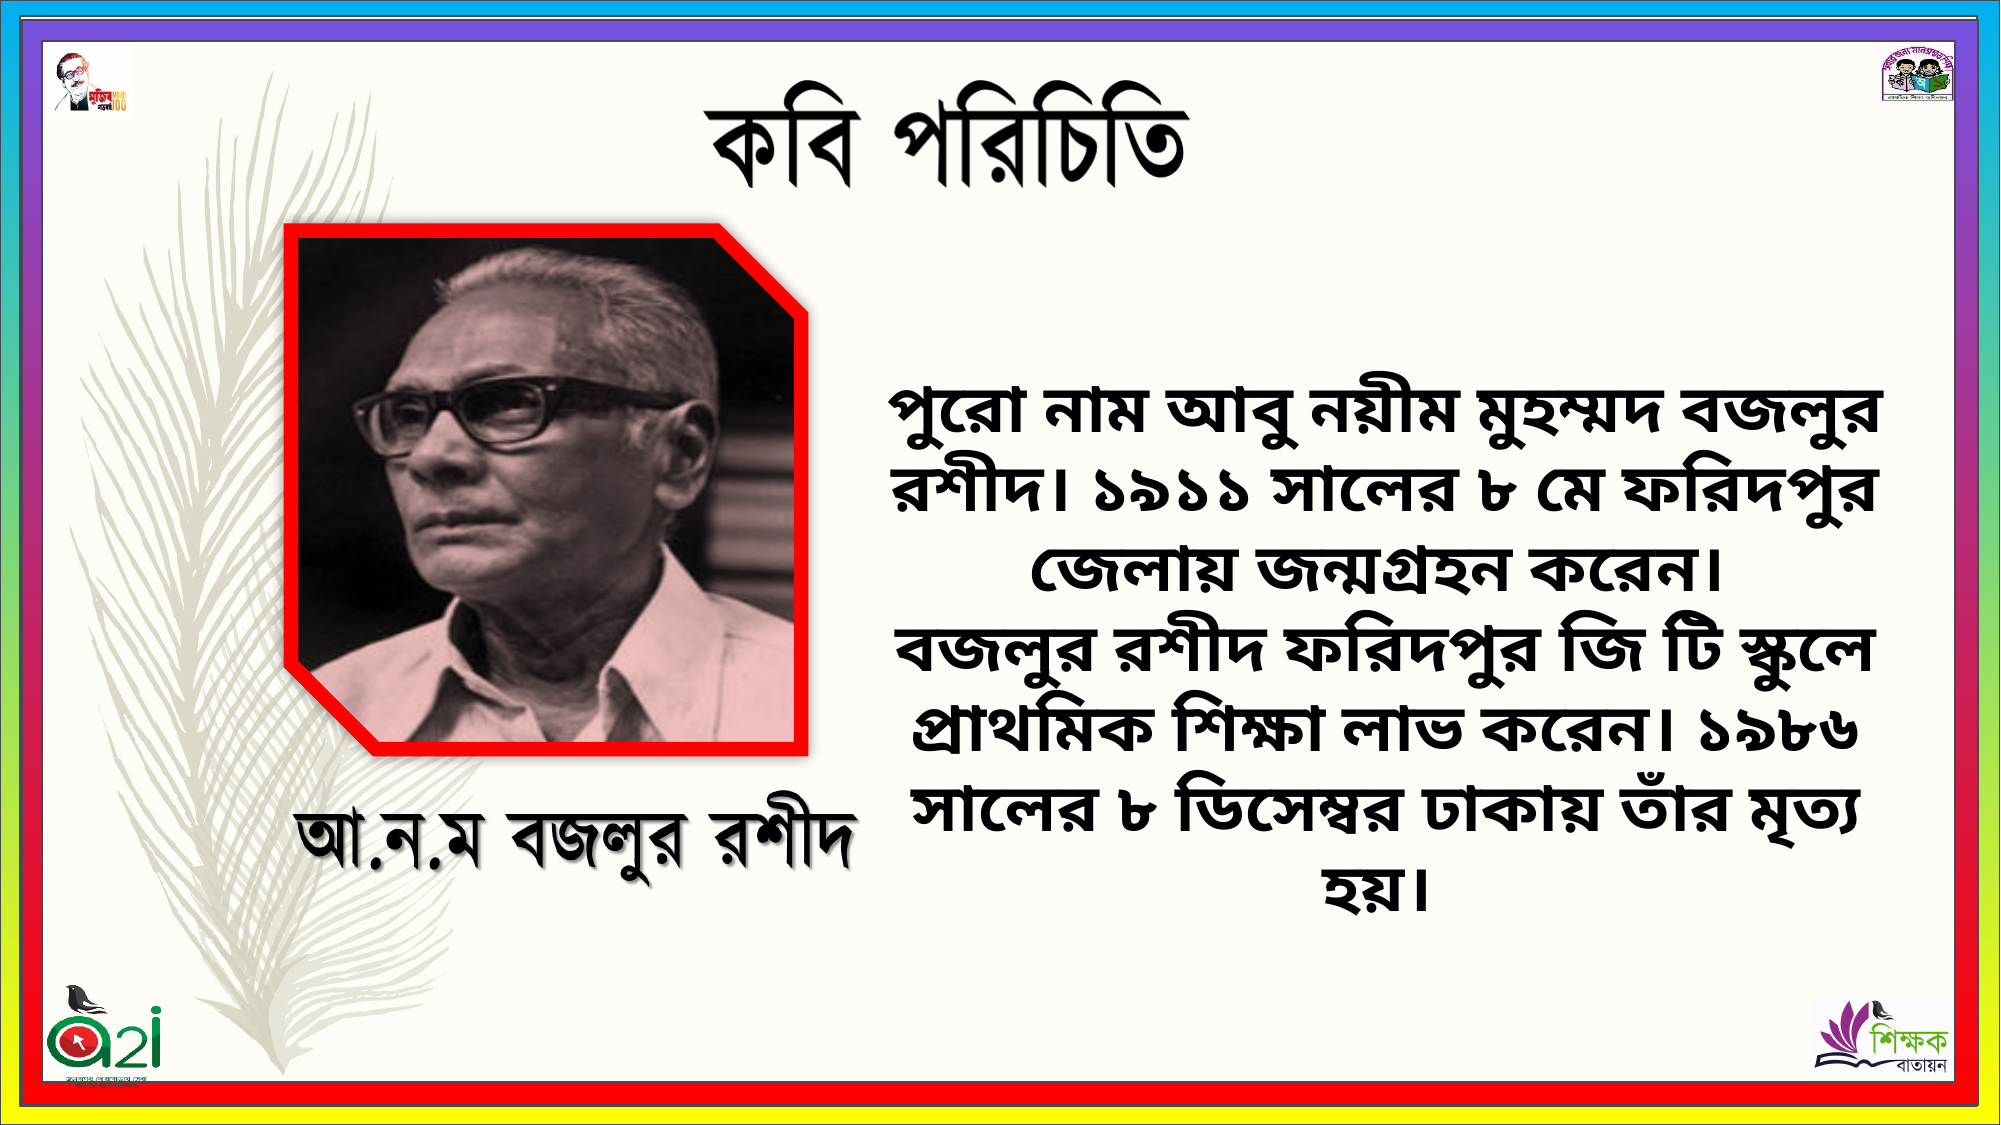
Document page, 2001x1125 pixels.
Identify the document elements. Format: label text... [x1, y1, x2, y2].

text_box [21, 19, 1979, 1106]
picture [1880, 45, 1954, 101]
picture [47, 46, 133, 117]
text_box পুরো নাম আবু নয়ীম মুহম্মদ বজলুর রশীদ। ১৯১১ সালের ৮ মে ফরিদপুর জেলায় জন্মগ্রহন করেন। বজলুর রশীদ ফরিদপুর জি টি স্কুলে প্রাথমিক শিক্ষা লাভ করেন। ১৯৮৬ সালের ৮ ডিসেম্বর ঢাকায় তাঁর মৃত্য হয়। [868, 357, 1903, 933]
text_box [0, 0, 2000, 1125]
picture [47, 984, 162, 1088]
picture [223, 768, 961, 954]
picture [702, 78, 1201, 189]
picture [1812, 996, 1953, 1076]
picture [290, 230, 802, 750]
